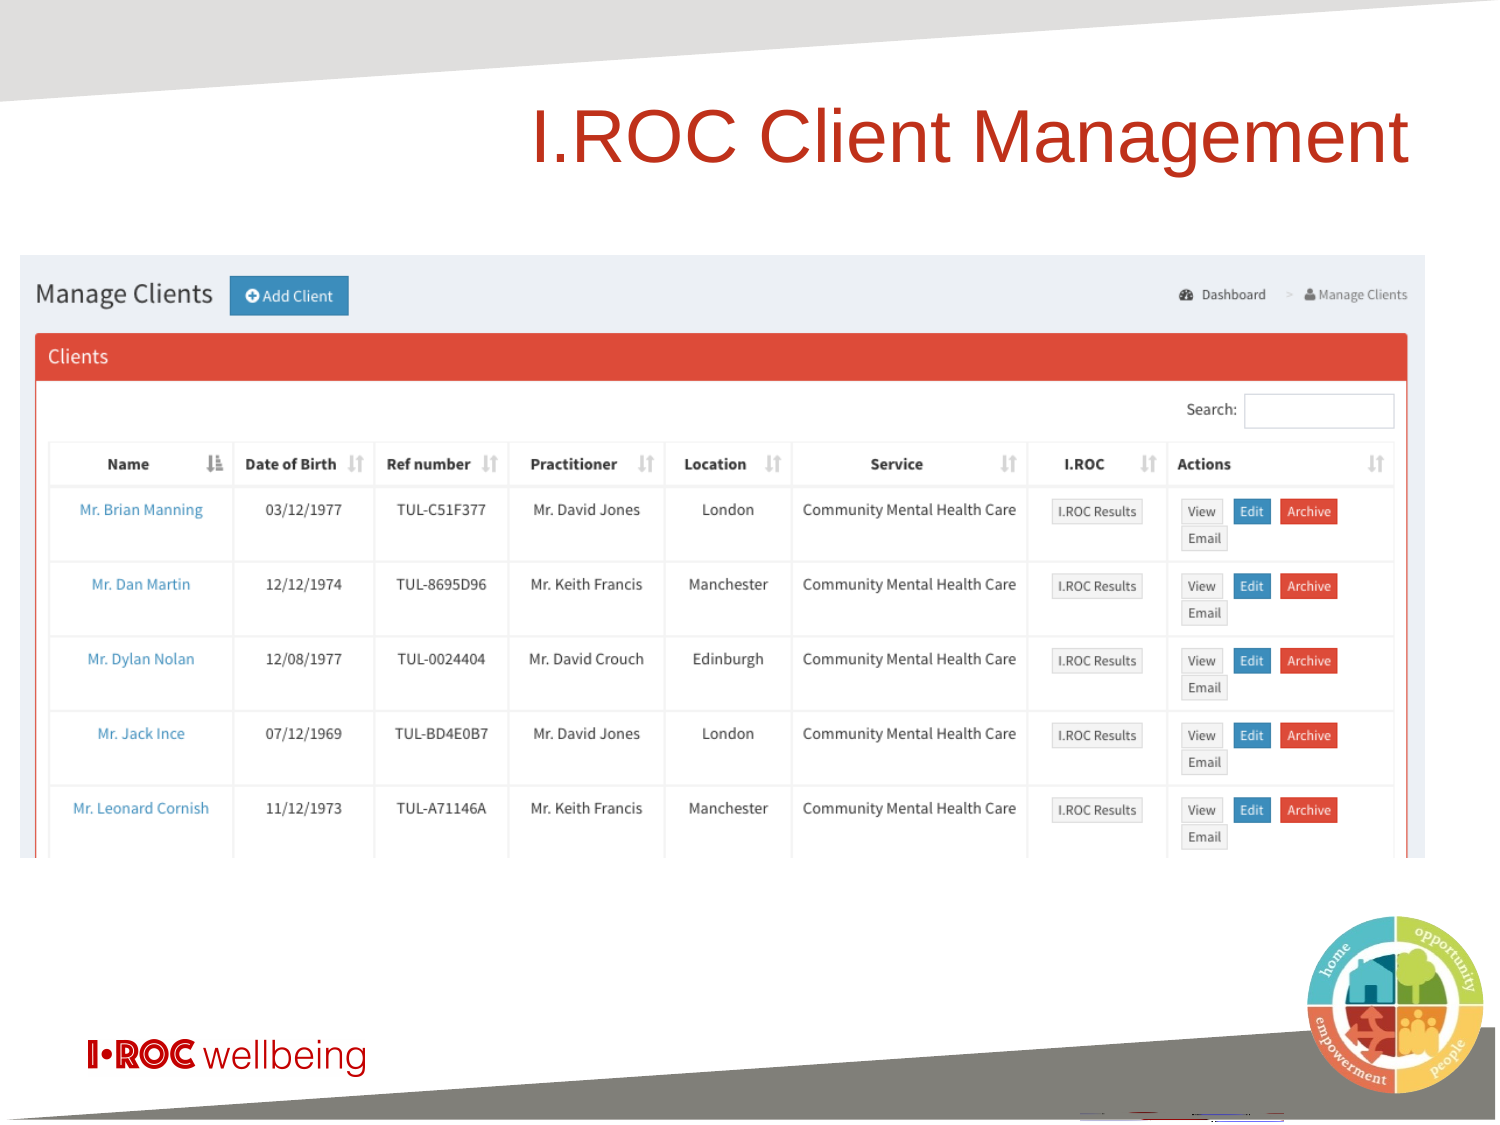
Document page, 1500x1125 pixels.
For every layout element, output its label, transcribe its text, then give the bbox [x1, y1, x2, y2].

title I.ROC Client Management [336, 79, 1425, 185]
picture [88, 1039, 365, 1077]
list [20, 255, 1426, 858]
picture [1307, 916, 1484, 1094]
picture [1080, 1045, 1284, 1123]
